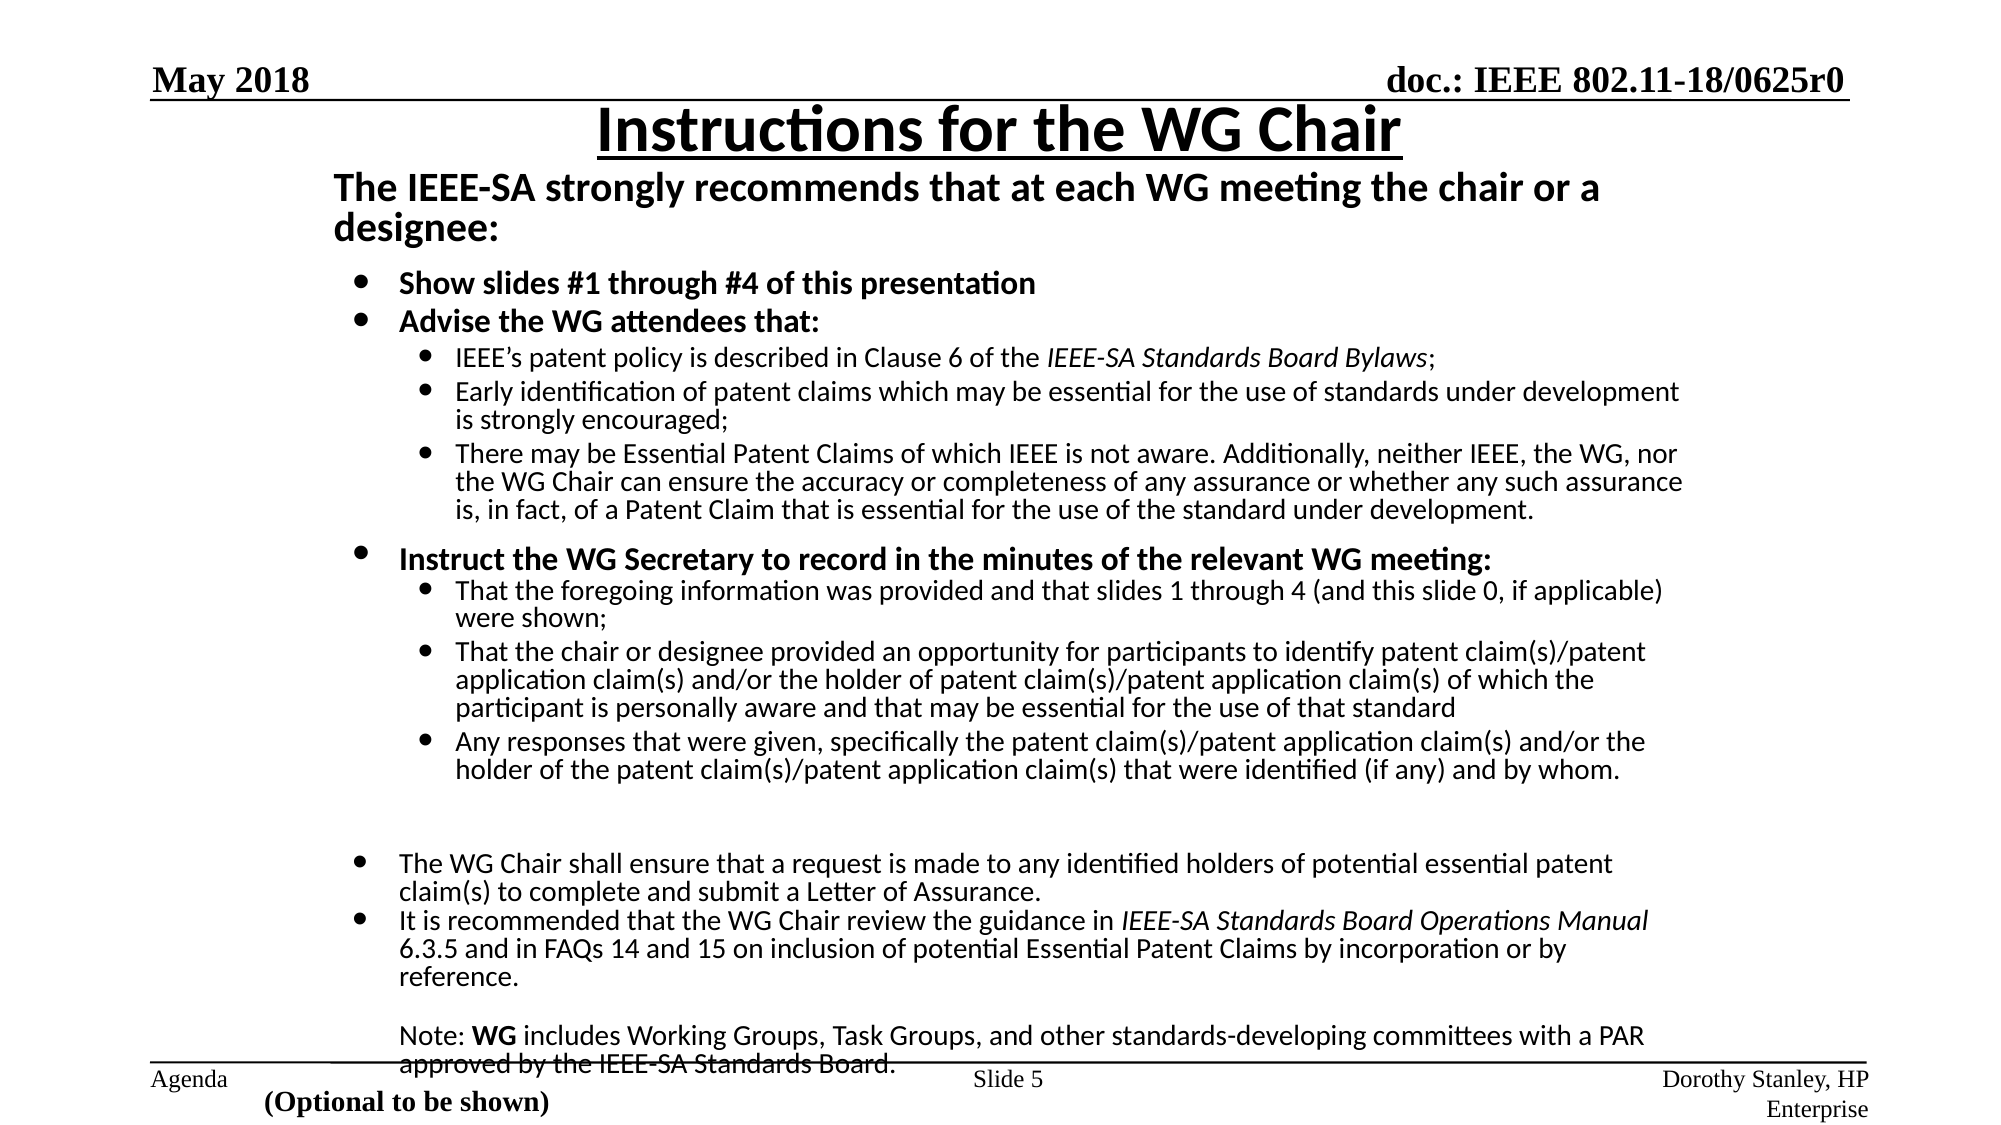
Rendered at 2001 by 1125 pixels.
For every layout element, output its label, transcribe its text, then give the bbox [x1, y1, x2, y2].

text_box [362, 0, 1638, 137]
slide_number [152, 54, 567, 100]
text_box [312, 137, 1700, 1050]
footer Dorothy Stanley, HP Enterprise [1609, 1062, 1869, 1093]
text_box (Optional to be shown) [249, 1074, 565, 1125]
list The IEEE-SA strongly recommends that at each WG meeting the chair or a designee: Show slides #1 through #4 of this presentation Advise the WG attendees that: IEEE’s patent policy is described in Clause 6 of the IEEE-SA Standards Board Bylaws; Early identification of patent claims which may be essential for the use of standards under development is strongly encouraged; There may be Essential Patent Claims of which IEEE is not aware. Additionally, neither IEEE, the WG, nor the WG Chair can ensure the accuracy or completeness of any assurance or whether any such assurance is, in fact, of a Patent Claim that is essential for the use of the standard under development. Instruct the WG Secretary to record in the minutes of the relevant WG meeting: That the foregoing information was provided and that slides 1 through 4 (and this slide 0, if applicable) were shown; That the chair or designee provided an opportunity for participants to identify patent claim(s)/patent application claim(s) and/or the holder of patent claim(s)/patent application claim(s) of which the participant is personally aware and that may be essential for the use of that standard Any responses that were given, specifically the patent claim(s)/patent application claim(s) and/or the holder of the patent claim(s)/patent application claim(s) that were identified (if any) and by whom. The WG Chair shall ensure that a request is made to any identified holders of potential essential patent claim(s) to complete and submit a Letter of Assurance. It is recommended that the WG Chair review the guidance in IEEE-SA Standards Board Operations Manual 6.3.5 and in FAQs 14 and 15 on inclusion of potential Essential Patent Claims by incorporation or by reference. Note: WG includes Working Groups, Task Groups, and other standards-developing committees with a PAR approved by the IEEE-SA Standards Board. [262, 162, 1700, 1075]
slide_number Slide 5 [964, 1062, 1053, 1093]
